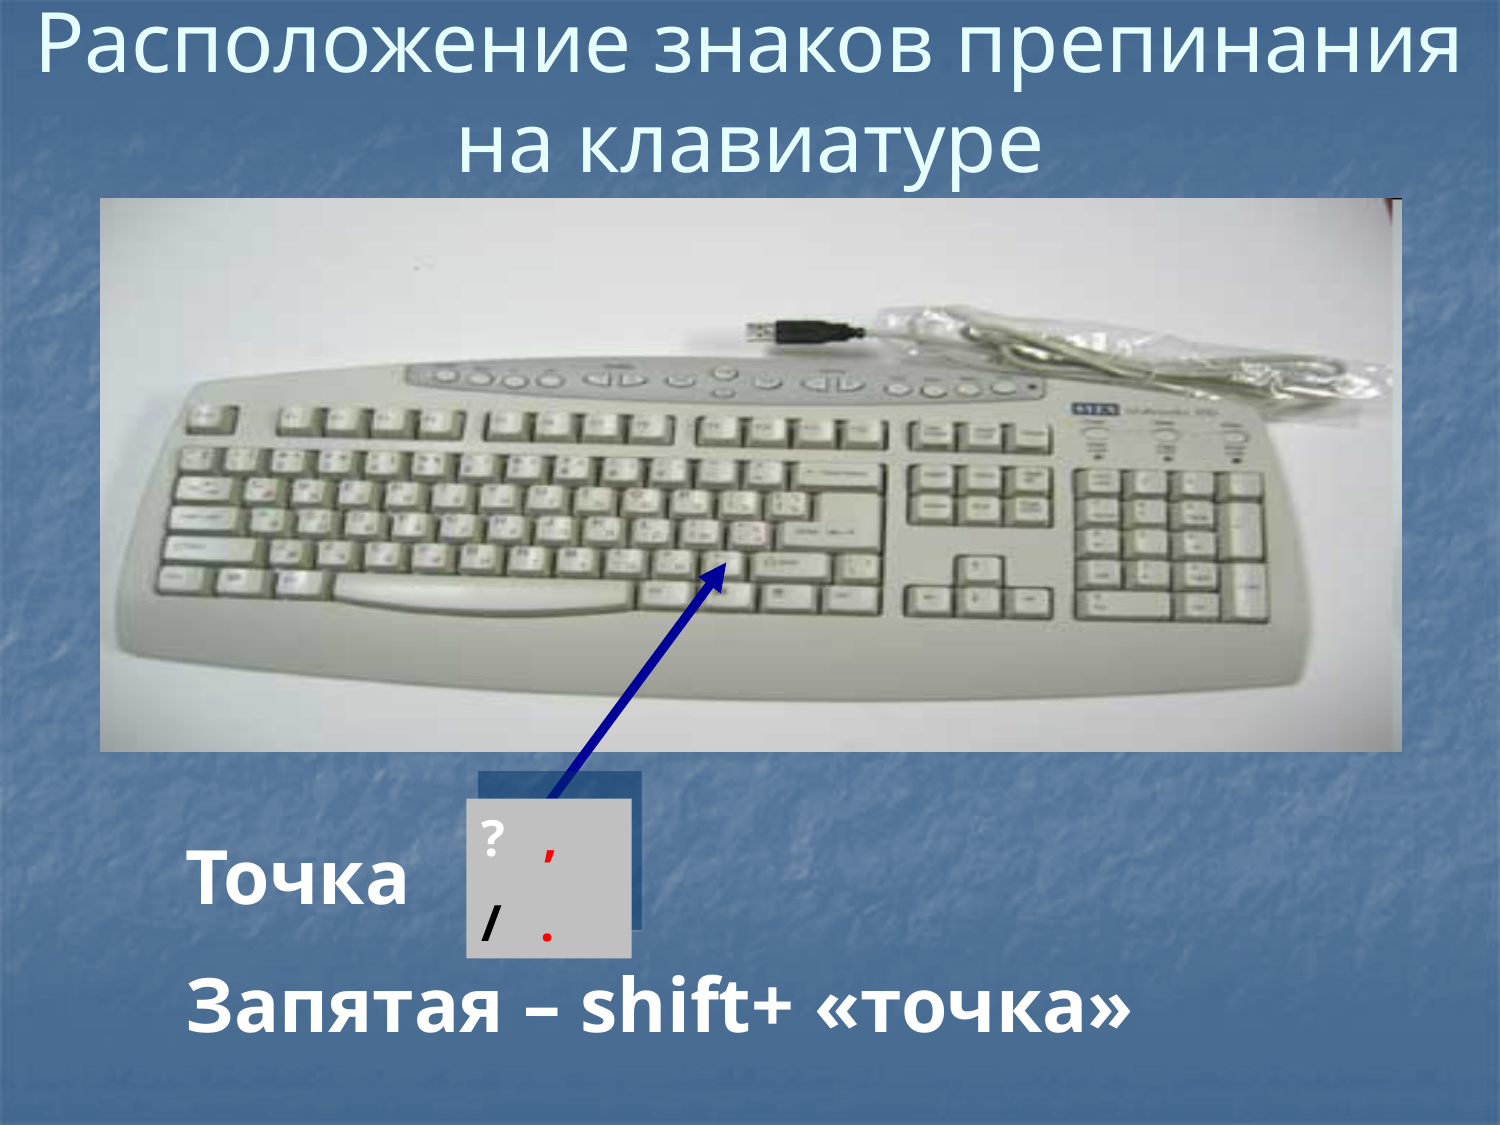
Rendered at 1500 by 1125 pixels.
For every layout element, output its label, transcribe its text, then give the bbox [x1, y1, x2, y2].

title Расположение знаков препинания на клавиатуре [0, 0, 1500, 202]
text_box ? , / . [466, 798, 632, 959]
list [100, 198, 1402, 752]
text_box Точка Запятая – shift+ «точка» [171, 822, 1211, 1055]
